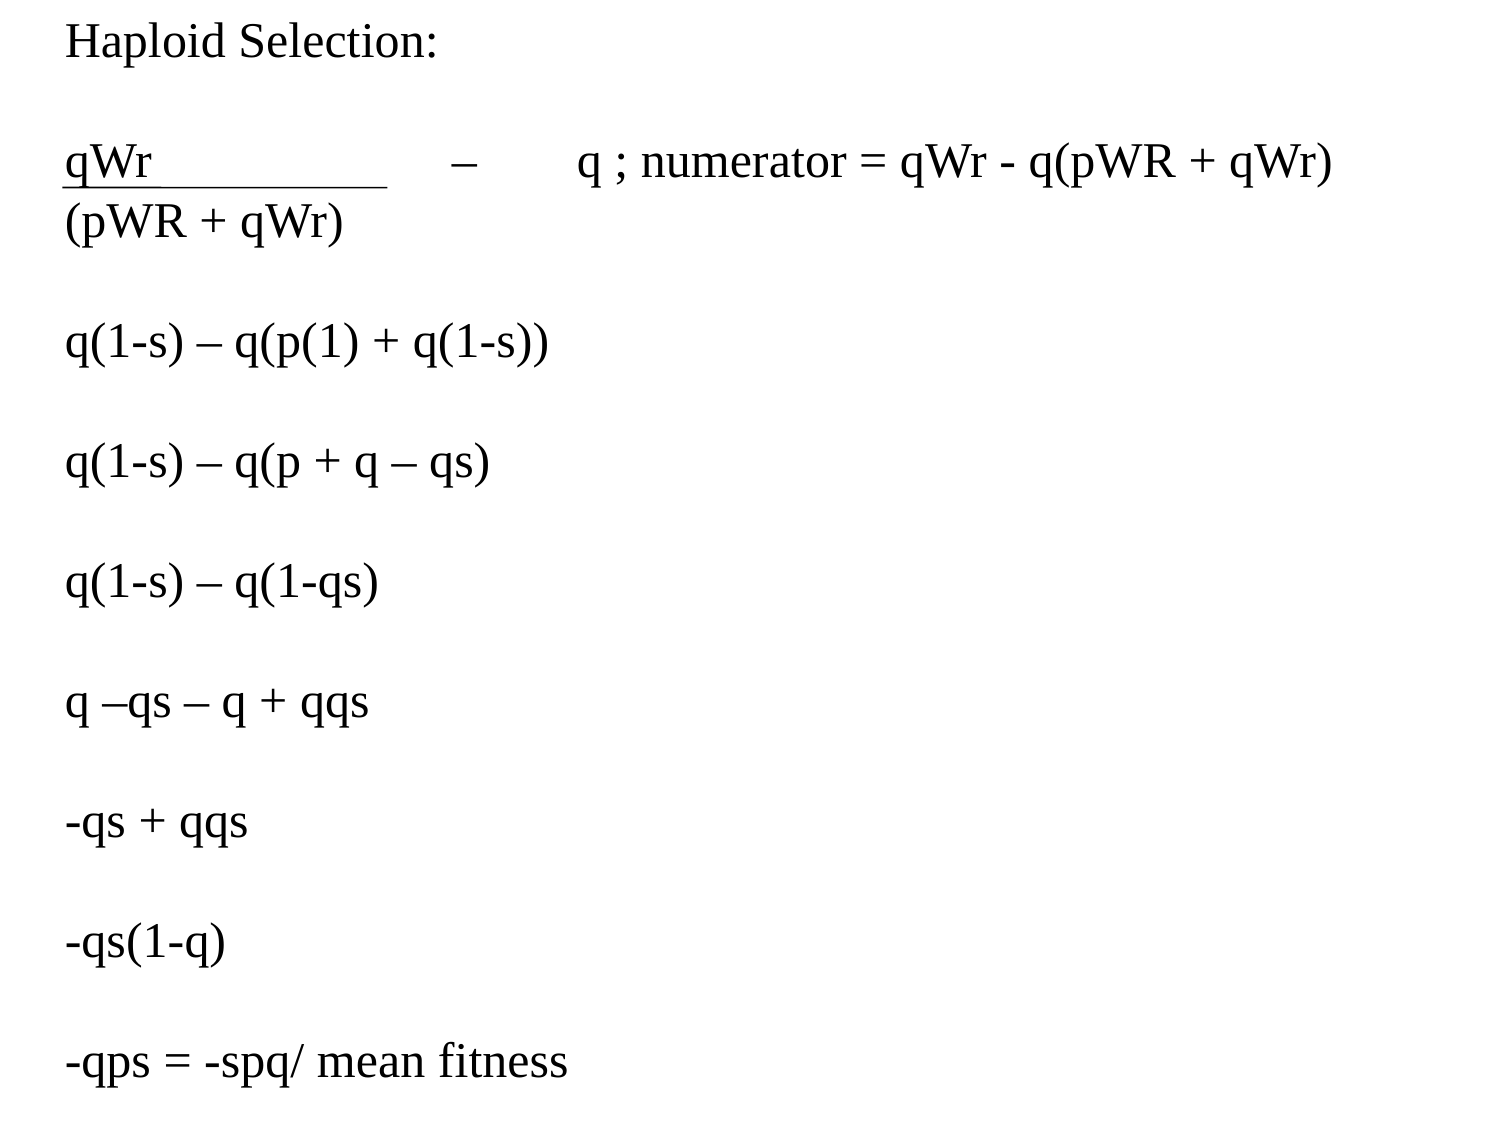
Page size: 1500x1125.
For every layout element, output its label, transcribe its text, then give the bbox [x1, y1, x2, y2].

text_box Haploid Selection: qWr – q ; numerator = qWr - q(pWR + qWr) (pWR + qWr) q(1-s) – q(p(1) + q(1-s)) q(1-s) – q(p + q – qs) q(1-s) – q(1-qs) q –qs – q + qqs -qs + qqs -qs(1-q) -qps = -spq/ mean fitness [50, 0, 1425, 1095]
